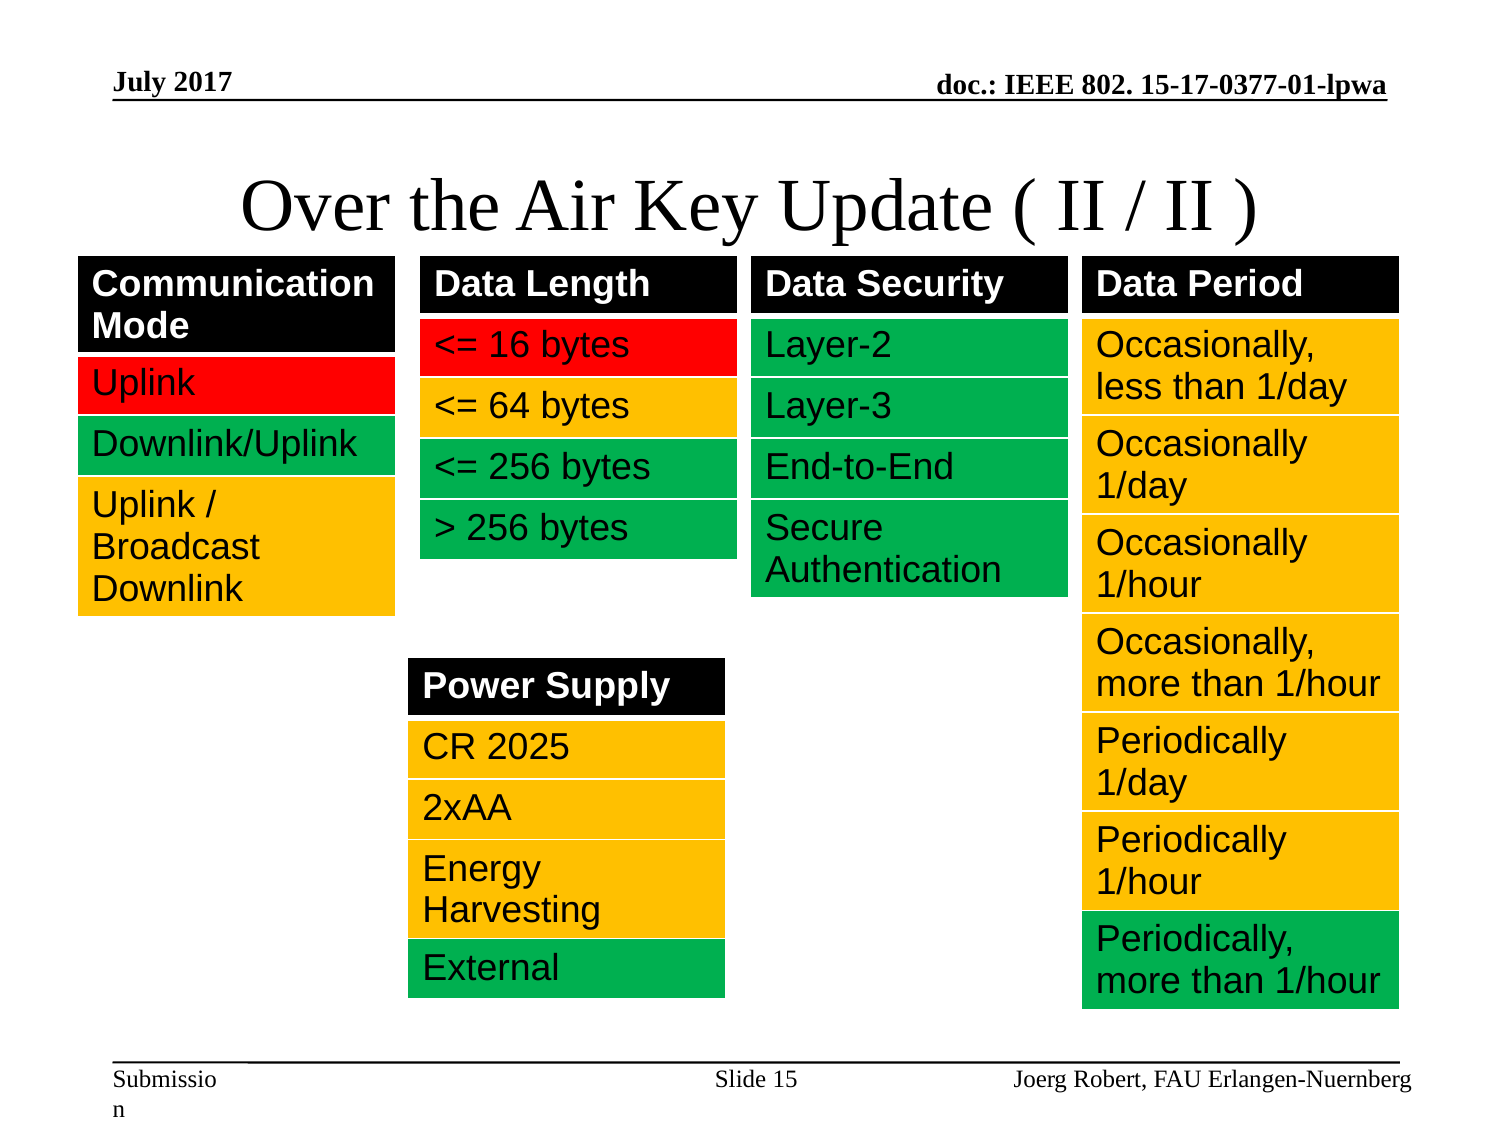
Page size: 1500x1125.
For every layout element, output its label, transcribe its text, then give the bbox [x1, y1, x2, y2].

table_header Data Length [420, 256, 737, 313]
table_cell Periodically 1/hour [1082, 812, 1399, 910]
table_header Data Security [751, 256, 1068, 313]
table_cell Secure Authentication [751, 500, 1068, 597]
table_cell Uplink / Broadcast Downlink [78, 477, 395, 616]
table_cell 2xAA [408, 780, 725, 839]
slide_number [112, 62, 375, 98]
table_cell External [408, 939, 725, 998]
title Over the Air Key Update ( II / II ) [112, 112, 1388, 288]
table_cell CR 2025 [408, 721, 725, 778]
table_cell Downlink/Uplink [78, 416, 395, 475]
table_cell Periodically, more than 1/hour [1082, 911, 1399, 1009]
table_cell > 256 bytes [420, 500, 737, 559]
table_header Data Period [1082, 256, 1399, 313]
table_cell Uplink [78, 357, 395, 414]
table_cell Occasionally, less than 1/day [1082, 319, 1399, 414]
table_cell Layer-2 [751, 319, 1068, 376]
table_cell End-to-End [751, 439, 1068, 498]
table_cell Energy Harvesting [408, 840, 725, 938]
slide_number Slide 15 [712, 1062, 800, 1093]
table_header Power Supply [408, 658, 725, 715]
table_header Communication Mode [78, 256, 395, 352]
table_cell Periodically 1/day [1082, 713, 1399, 810]
table_cell <= 256 bytes [420, 439, 737, 498]
footer Joerg Robert, FAU Erlangen-Nuernberg [900, 1062, 1413, 1093]
table_cell Occasionally, more than 1/hour [1082, 614, 1399, 711]
table_cell <= 64 bytes [420, 378, 737, 437]
table_cell Occasionally 1/day [1082, 416, 1399, 513]
table_cell <= 16 bytes [420, 319, 737, 376]
table_cell Occasionally 1/hour [1082, 515, 1399, 612]
table_cell Layer-3 [751, 378, 1068, 437]
